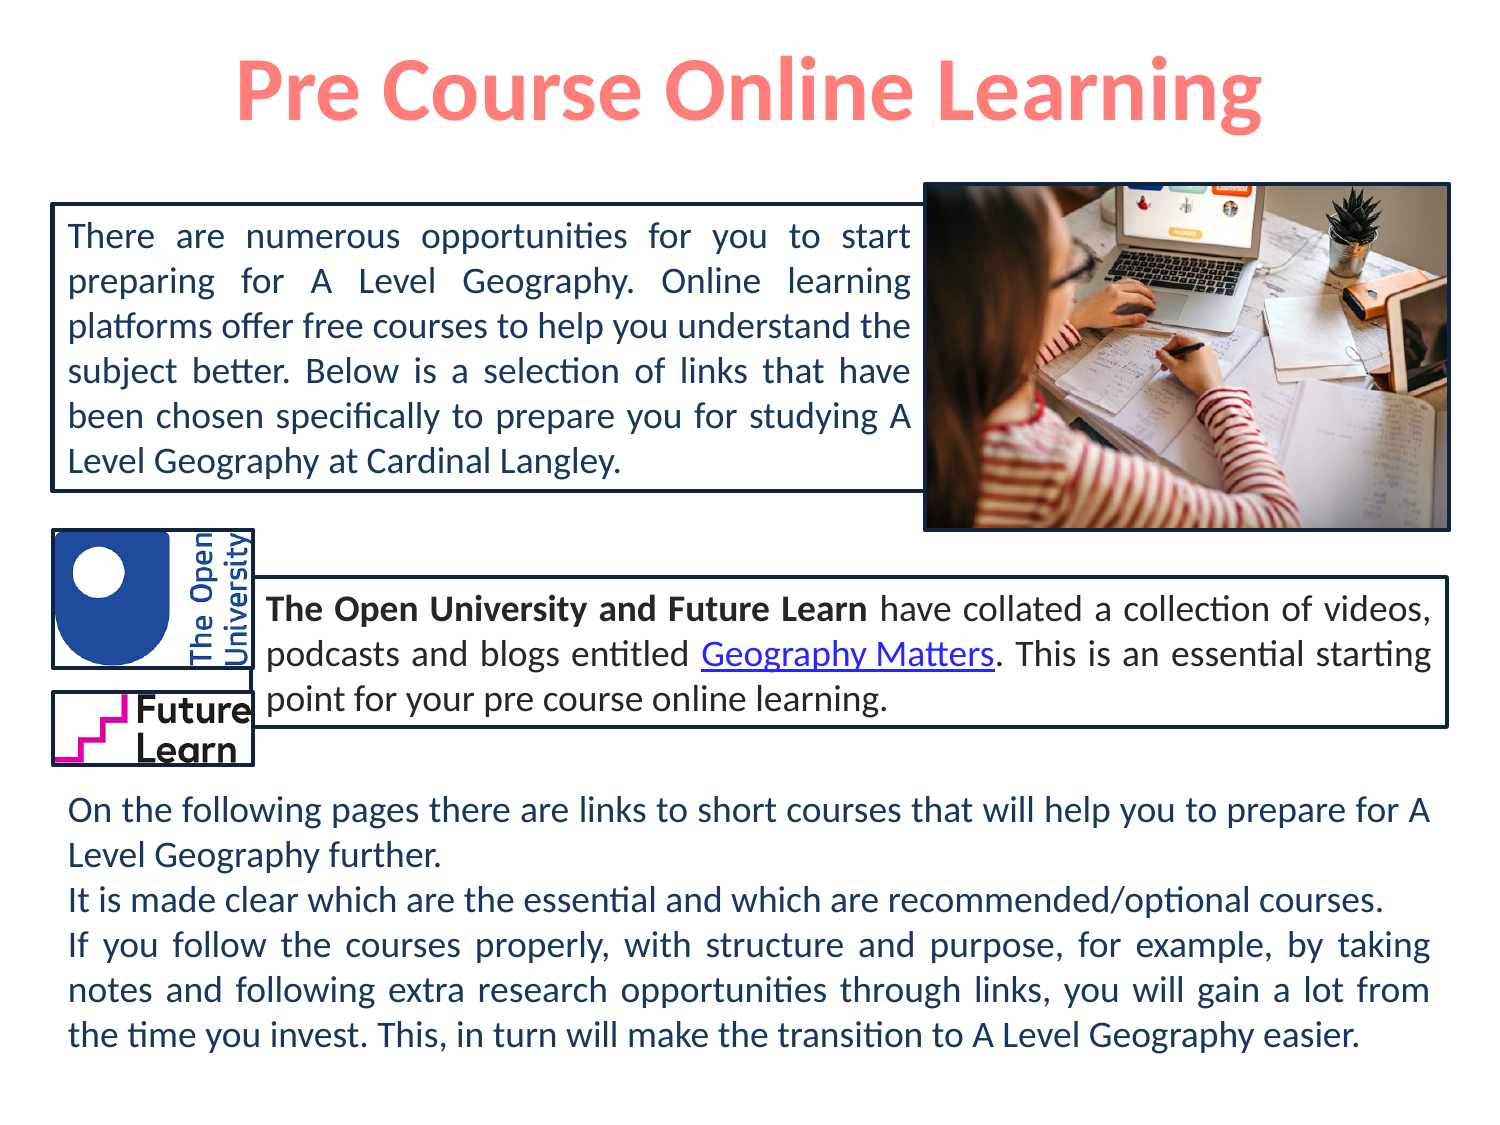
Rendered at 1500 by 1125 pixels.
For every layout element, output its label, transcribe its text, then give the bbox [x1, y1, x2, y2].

text_box On the following pages there are links to short courses that will help you to prepare for A Level Geography further. It is made clear which are the essential and which are recommended/optional courses. If you follow the courses properly, with structure and purpose, for example, by taking notes and following extra research opportunities through links, you will gain a lot from the time you invest. This, in turn will make the transition to A Level Geography easier. [53, 777, 1447, 1063]
picture [926, 185, 1448, 529]
text_box The Open University and Future Learn have collated a collection of videos, podcasts and blogs entitled Geography Matters. This is an essential starting point for your pre course online learning. [250, 577, 1447, 727]
title Pre Course Online Learning [75, 30, 1425, 138]
picture [55, 531, 252, 667]
picture [55, 693, 252, 764]
text_box There are numerous opportunities for you to start preparing for A Level Geography. Online learning platforms offer free courses to help you understand the subject better. Below is a selection of links that have been chosen specifically to prepare you for studying A Level Geography at Cardinal Langley. [52, 203, 921, 492]
